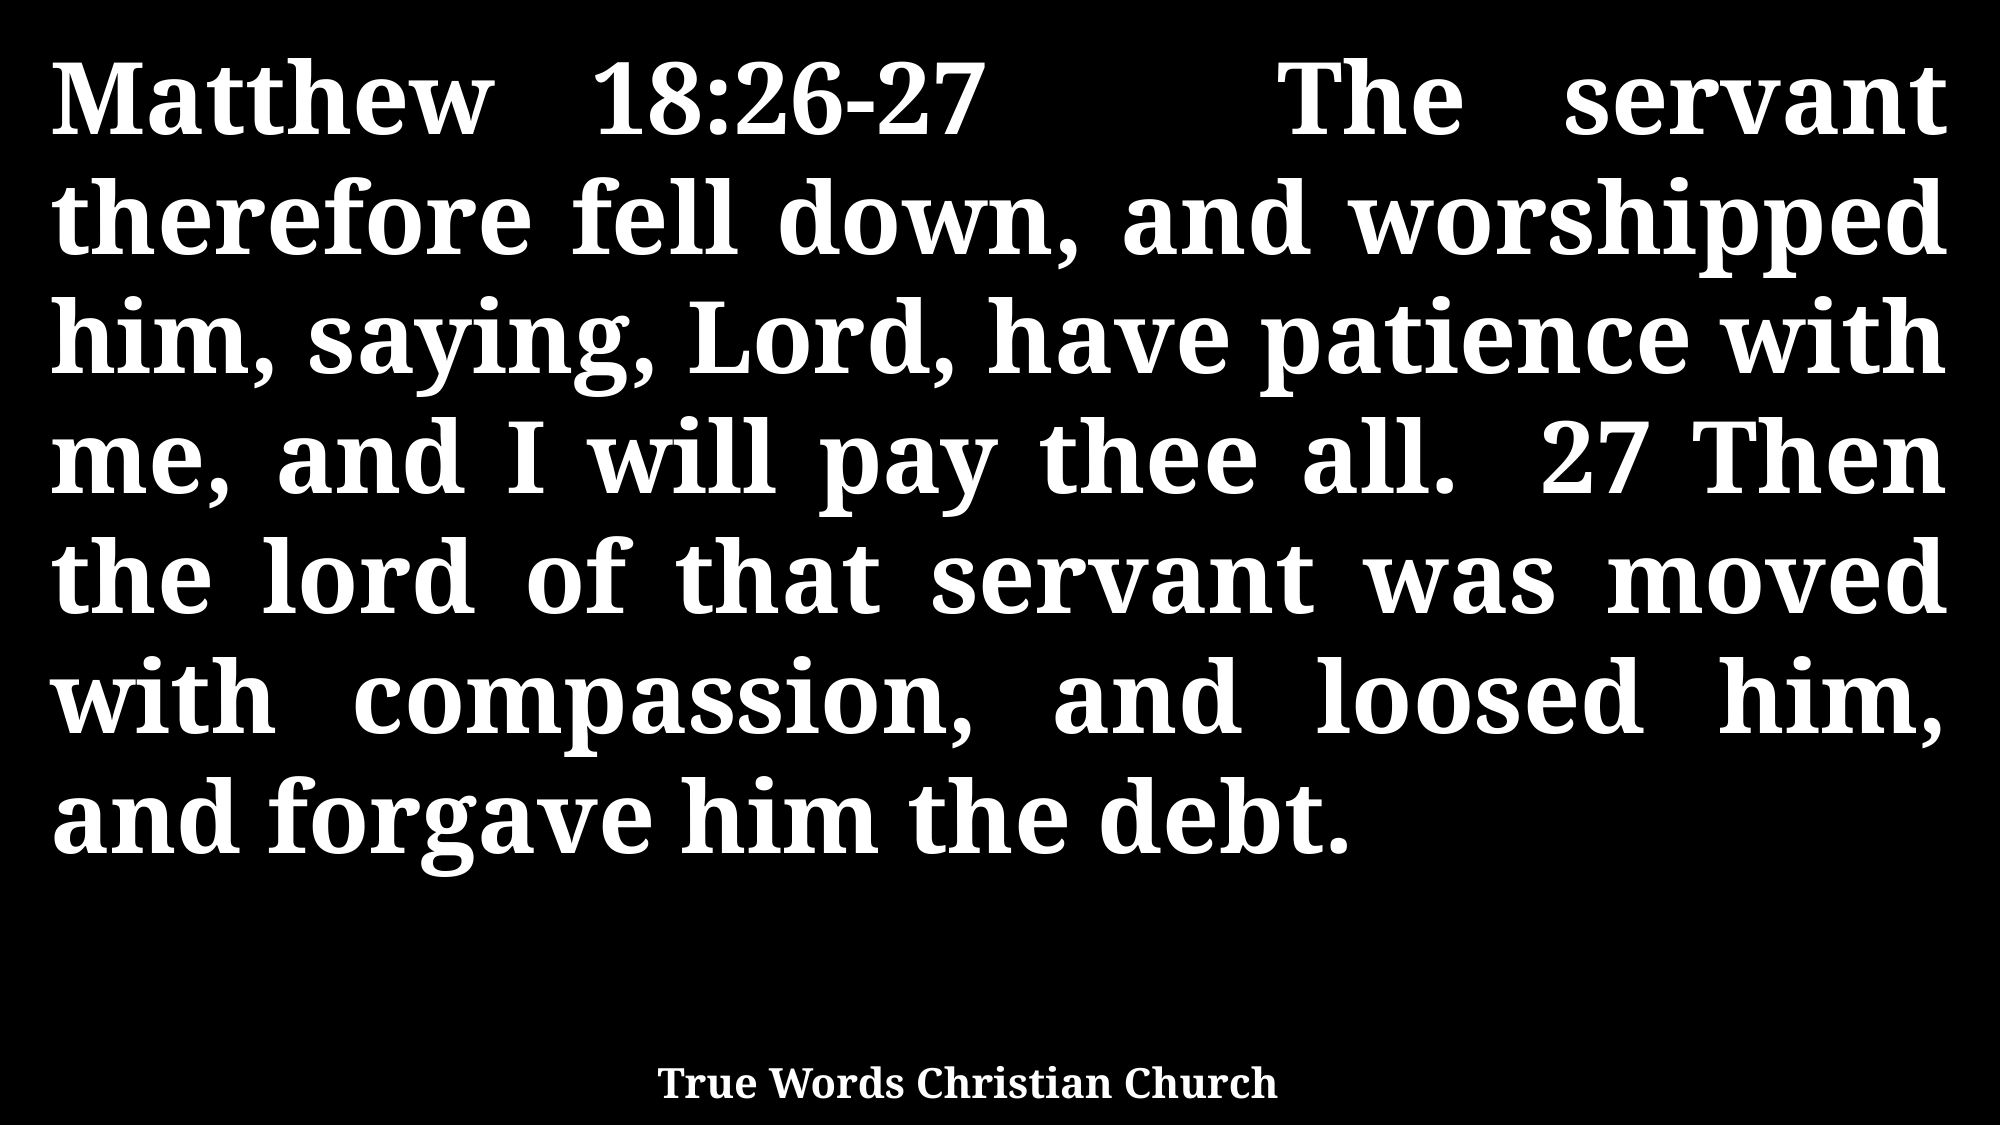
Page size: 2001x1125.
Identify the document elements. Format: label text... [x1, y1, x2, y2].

text_box True Words Christian Church [642, 1049, 1294, 1114]
text_box Matthew 18:26-27 The servant therefore fell down, and worshipped him, saying, Lord, have patience with me, and I will pay thee all. 27 Then the lord of that servant was moved with compassion, and loosed him, and forgave him the debt. [35, 26, 1965, 882]
